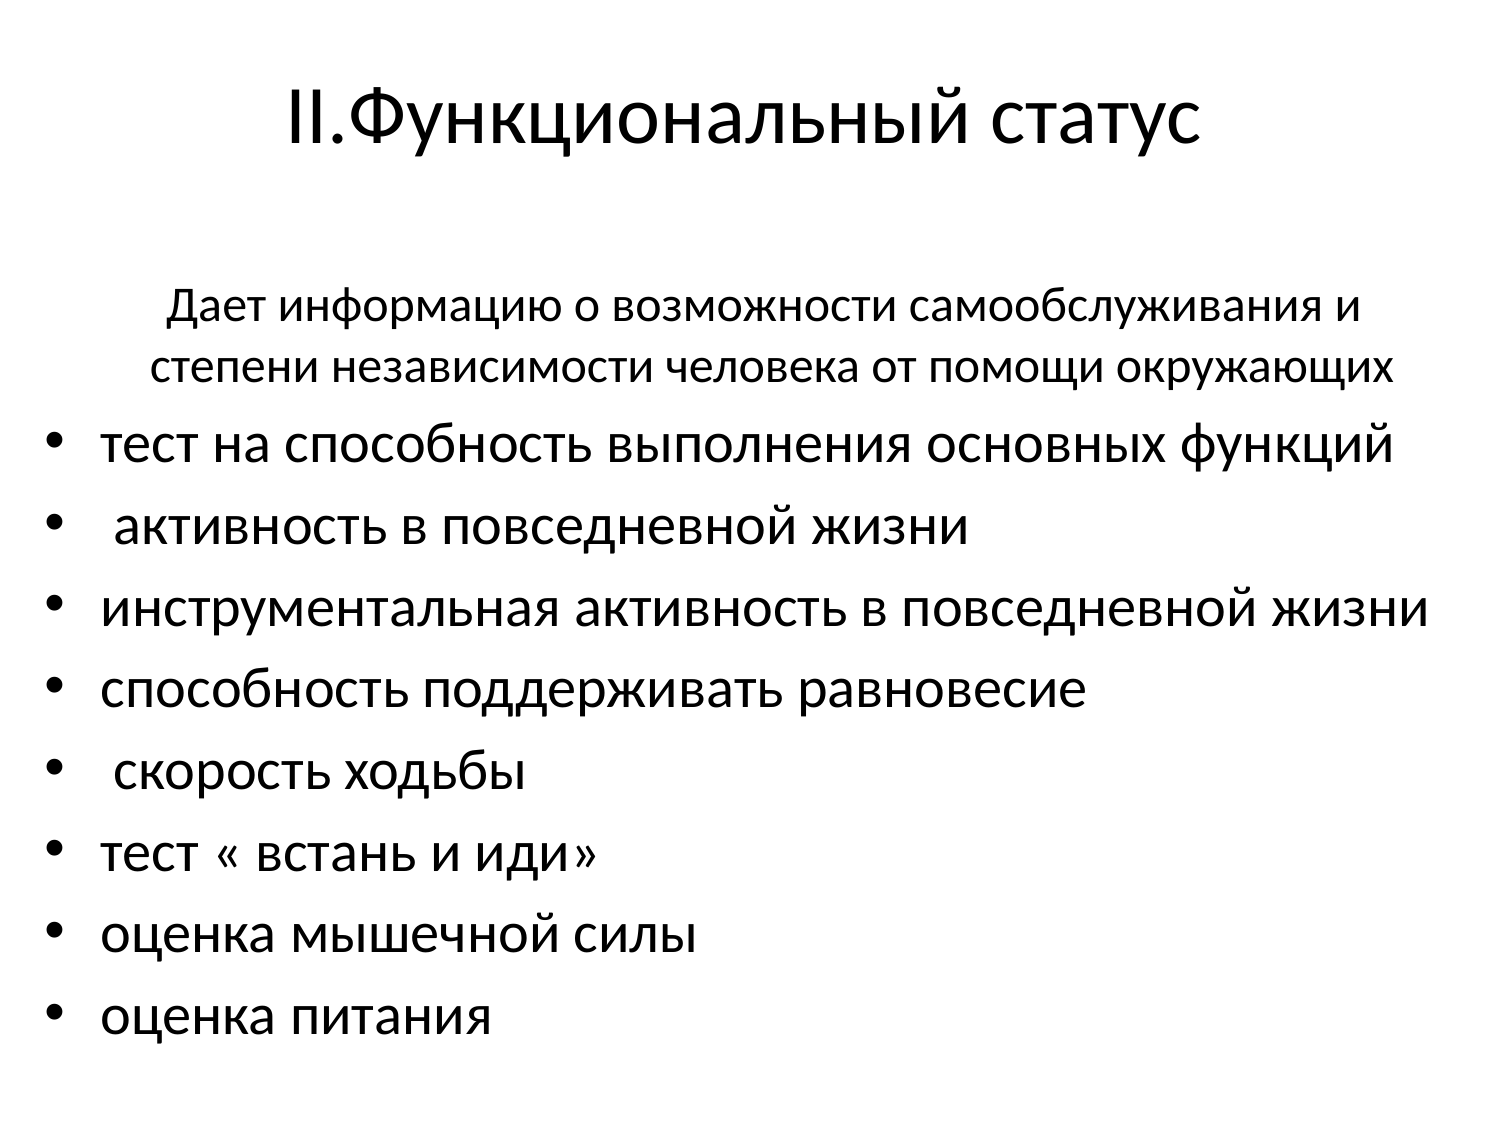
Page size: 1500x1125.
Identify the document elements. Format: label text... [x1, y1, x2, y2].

list Дает информацию о возможности самообслуживания и степени независимости человека от помощи окружающих тест на способность выполнения основных функций активность в повседневной жизни инструментальная активность в повседневной жизни способность поддерживать равновесие скорость ходьбы тест « встань и иди» оценка мышечной силы оценка питания [29, 255, 1459, 1071]
title II.Функциональный статус [41, 0, 1447, 220]
